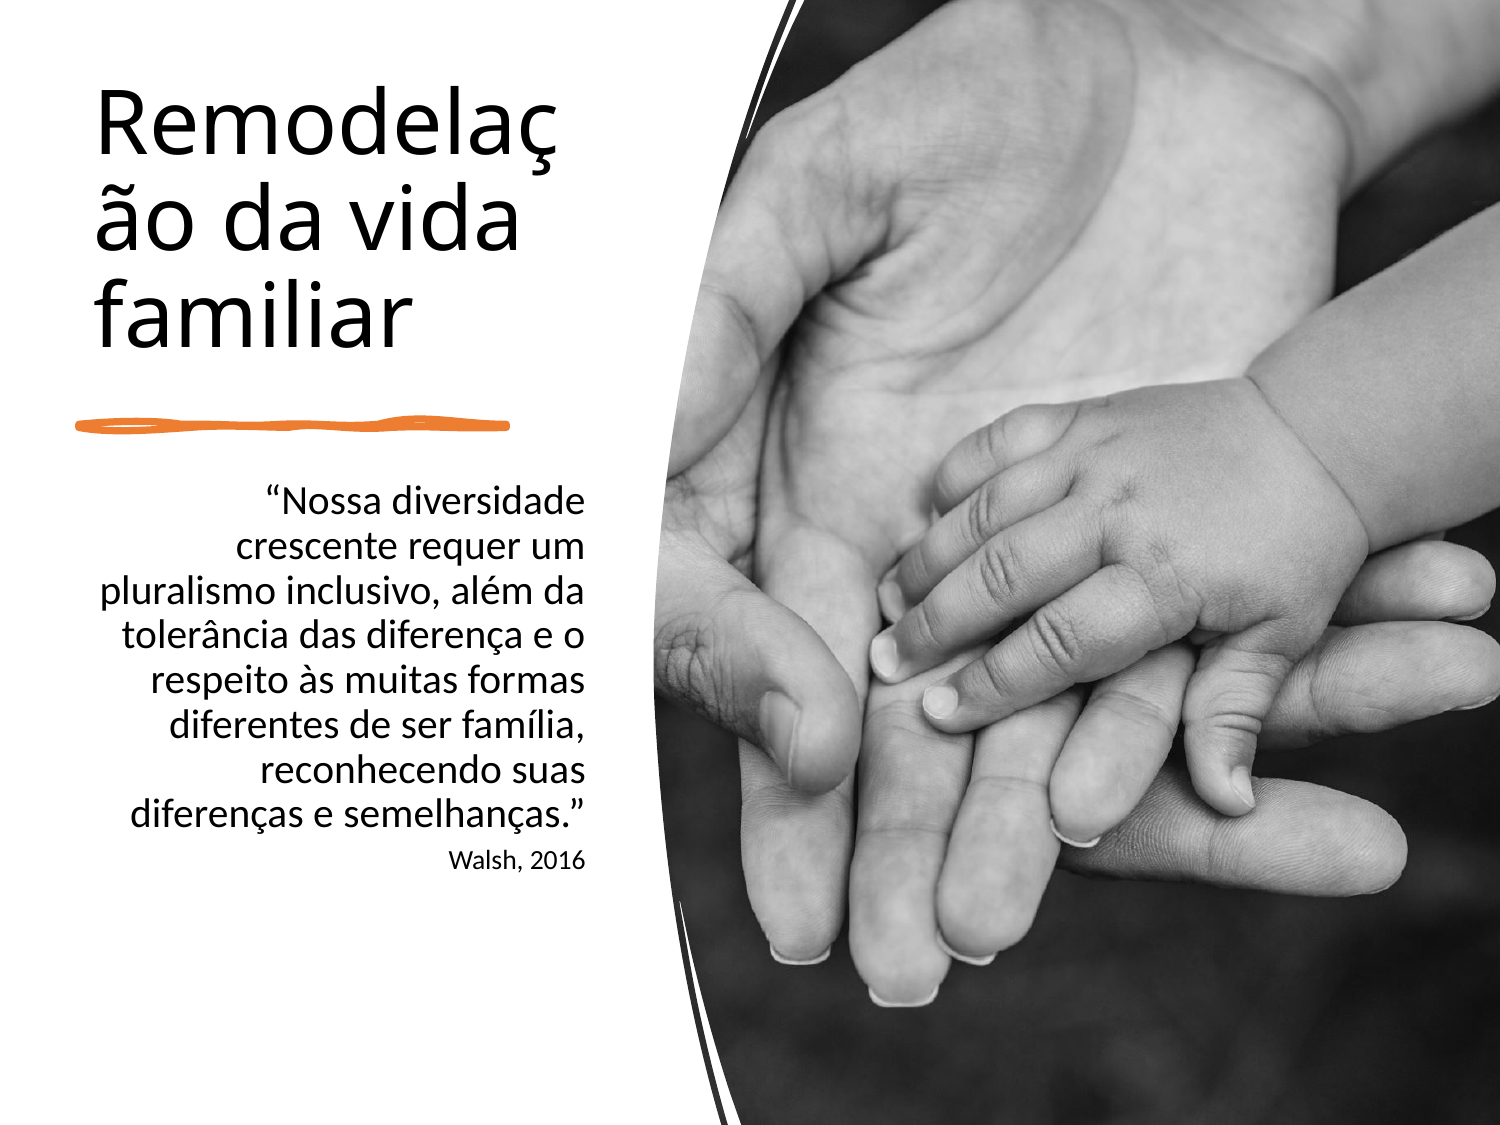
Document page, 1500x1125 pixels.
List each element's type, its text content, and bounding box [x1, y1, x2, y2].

text_box [77, 418, 508, 432]
text_box [0, 0, 653, 1125]
title Remodelação da vida familiar [78, 53, 617, 375]
list “Nossa diversidade crescente requer um pluralismo inclusivo, além da tolerância das diferença e o respeito às muitas formas diferentes de ser família, reconhecendo suas diferenças e semelhanças.” Walsh, 2016 [78, 471, 601, 890]
picture [653, 0, 1500, 1125]
